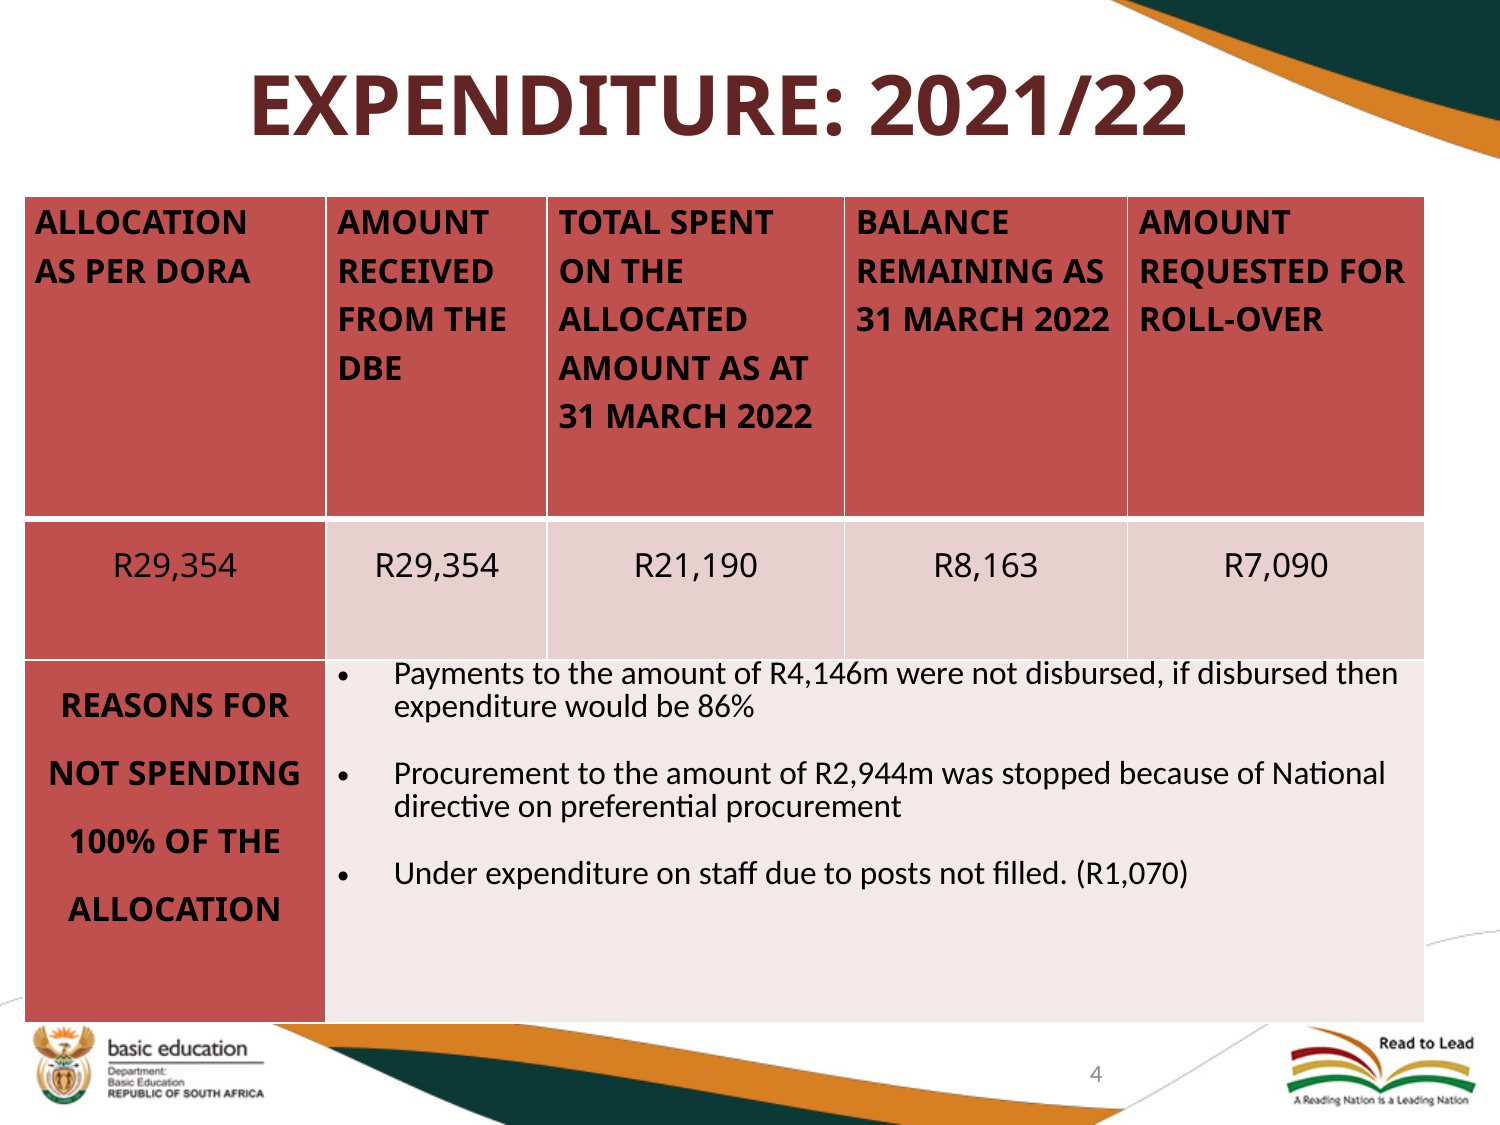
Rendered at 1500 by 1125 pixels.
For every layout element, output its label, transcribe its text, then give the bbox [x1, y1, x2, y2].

table_header TOTAL SPENT ON THE ALLOCATED AMOUNT AS AT 31 MARCH 2022 [548, 197, 844, 516]
table_header AMOUNT RECEIVED FROM THE DBE [327, 197, 546, 516]
table_cell R8,163 [845, 522, 1127, 659]
table_cell R29,354 [327, 522, 546, 659]
title EXPENDITURE: 2021/22 [0, 22, 1436, 183]
table_header AMOUNT REQUESTED FOR ROLL-OVER [1128, 197, 1424, 516]
table_header ALLOCATION AS PER DORA [25, 197, 325, 516]
table_cell R21,190 [548, 522, 844, 659]
table_cell Payments to the amount of R4,146m were not disbursed, if disbursed then expenditure would be 86% Procurement to the amount of R2,944m was stopped because of National directive on preferential procurement Under expenditure on staff due to posts not filled. (R1,070) [327, 661, 1424, 1022]
table_header BALANCE REMAINING AS 31 MARCH 2022 [845, 197, 1127, 516]
picture [0, 0, 1500, 1125]
table_cell R7,090 [1128, 522, 1424, 659]
slide_number 4 [1074, 1042, 1425, 1103]
table_cell REASONS FOR NOT SPENDING 100% OF THE ALLOCATION [25, 661, 325, 1022]
table_cell R29,354 [25, 522, 325, 659]
